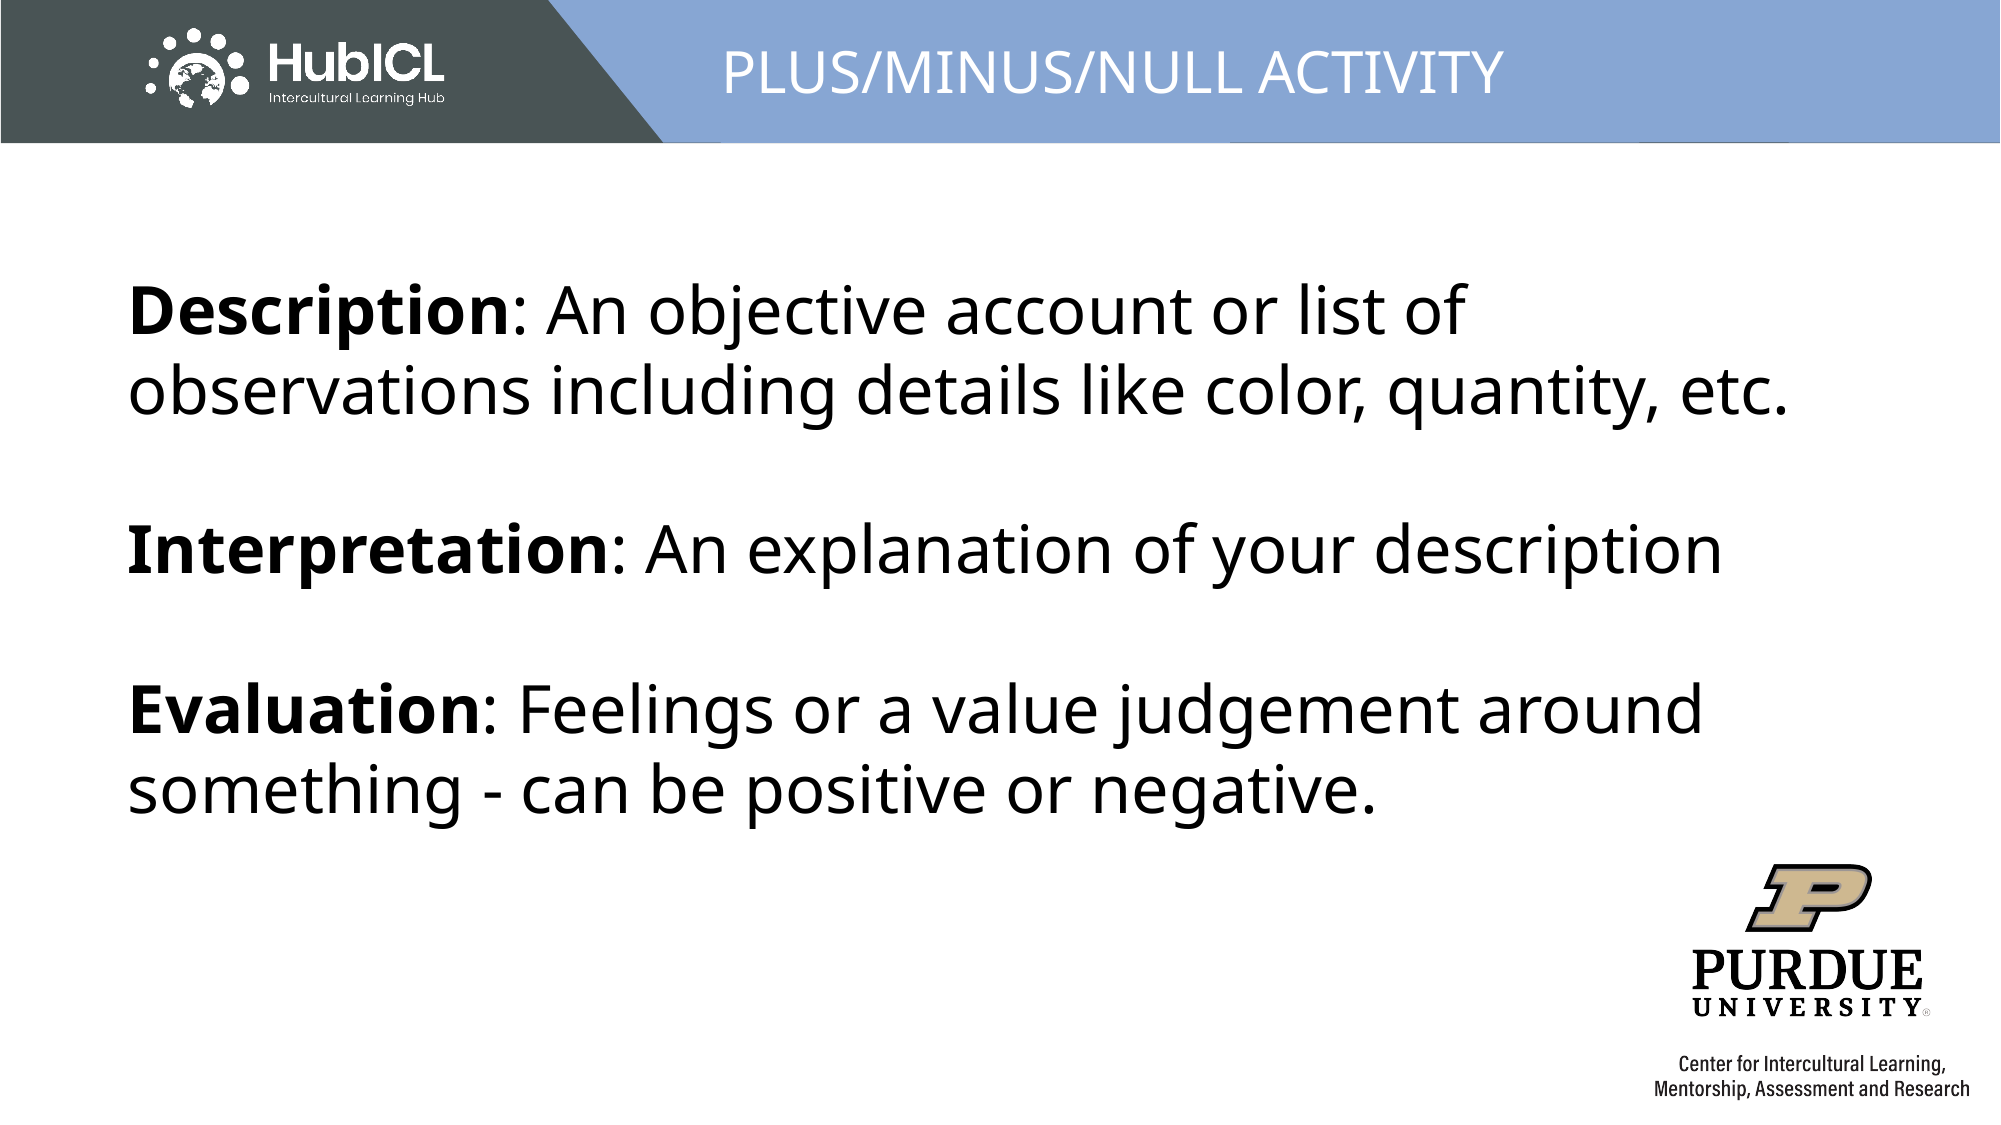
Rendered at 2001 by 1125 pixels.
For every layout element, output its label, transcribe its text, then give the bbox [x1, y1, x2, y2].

text_box Description: An objective account or list of observations including details like color, quantity, etc. Interpretation: An explanation of your description Evaluation: Feelings or a value judgement around something - can be positive or negative. [112, 260, 1818, 835]
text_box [0, 0, 2000, 144]
picture [1645, 862, 1979, 1125]
